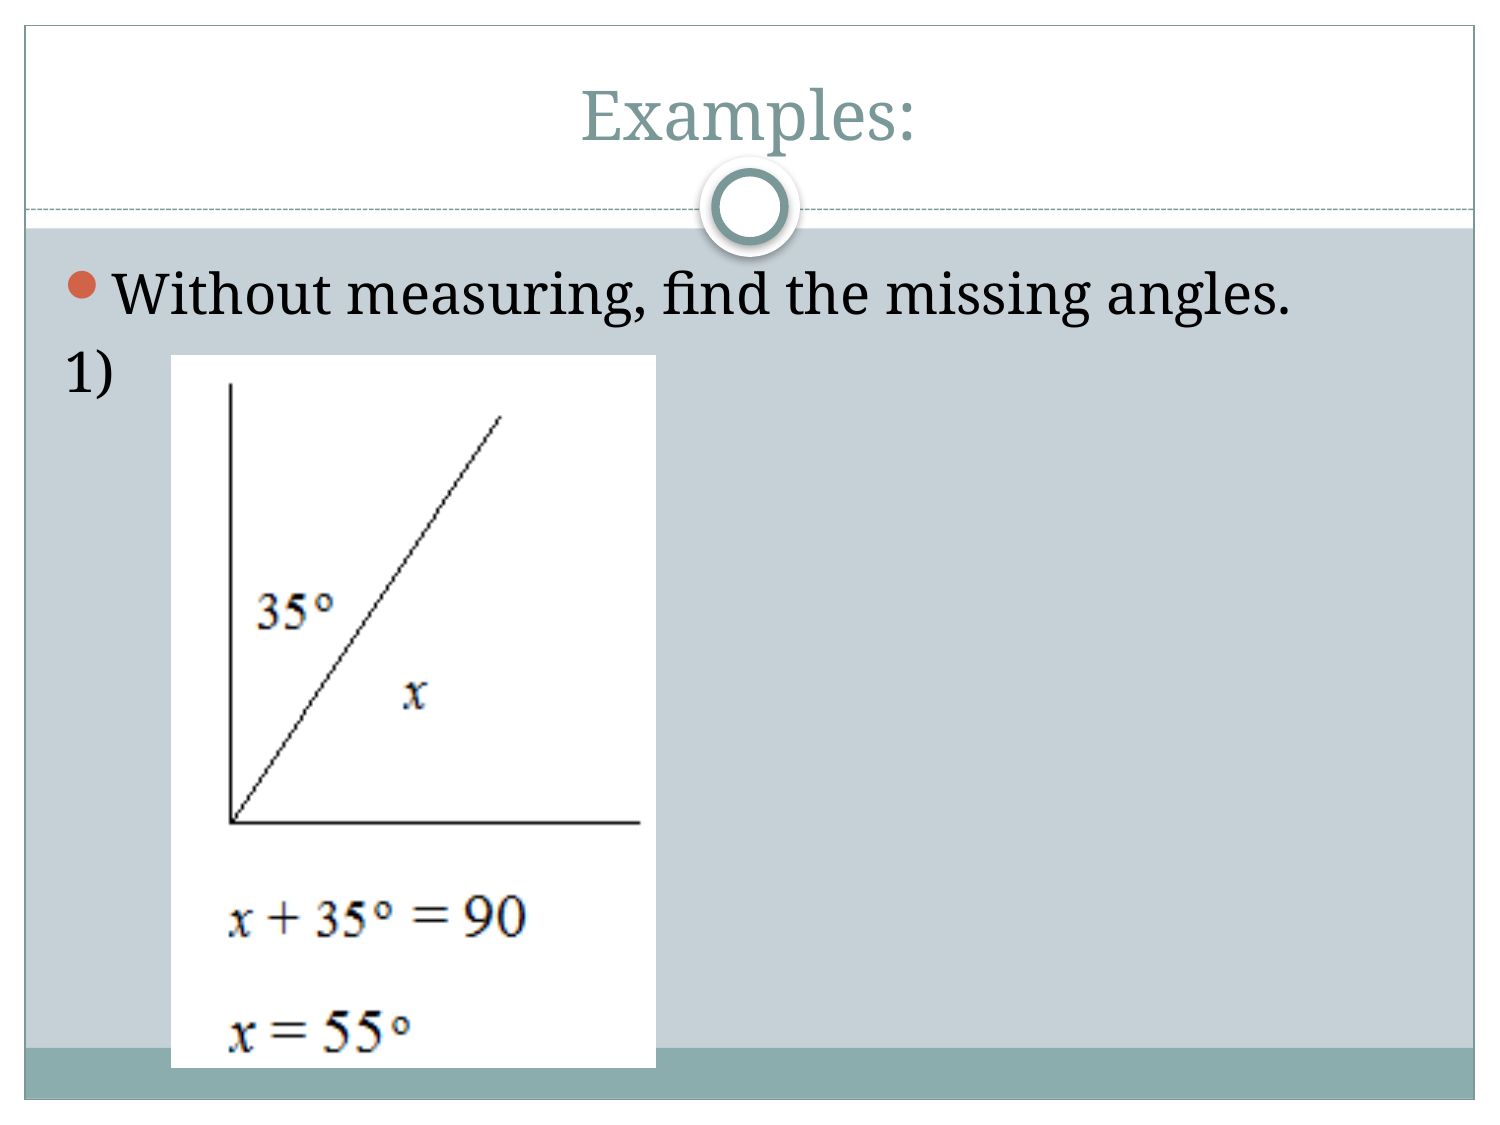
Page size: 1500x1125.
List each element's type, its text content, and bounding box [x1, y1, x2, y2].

list Without measuring, find the missing angles. 1) [49, 250, 1445, 1001]
title Examples: [49, 37, 1450, 162]
picture [170, 355, 656, 1068]
